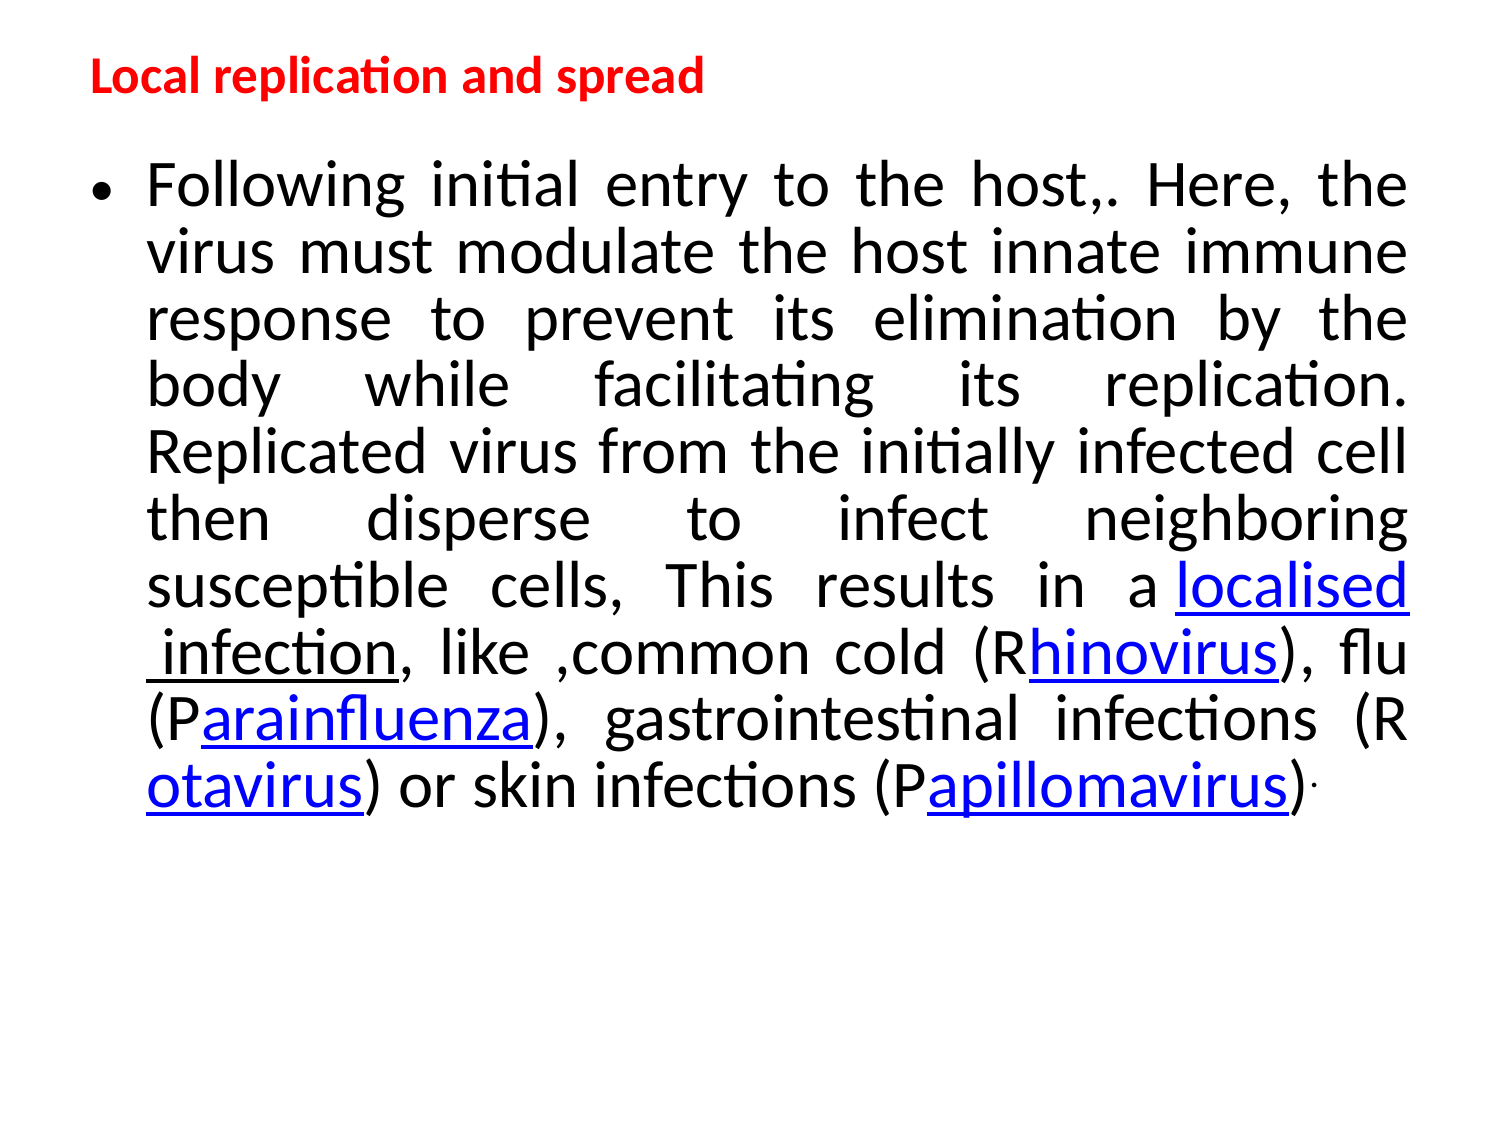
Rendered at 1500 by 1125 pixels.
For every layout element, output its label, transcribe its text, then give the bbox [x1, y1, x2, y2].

list Following initial entry to the host,. Here, the virus must modulate the host innate immune response to prevent its elimination by the body while facilitating its replication. Replicated virus from the initially infected cell then disperse to infect neighboring susceptible cells, This results in a localised infection, like ,common cold (Rhinovirus), flu (Parainfluenza), gastrointestinal infections (Rotavirus) or skin infections (Papillomavirus). [75, 149, 1425, 1005]
title Local replication and spread [75, 45, 1425, 149]
